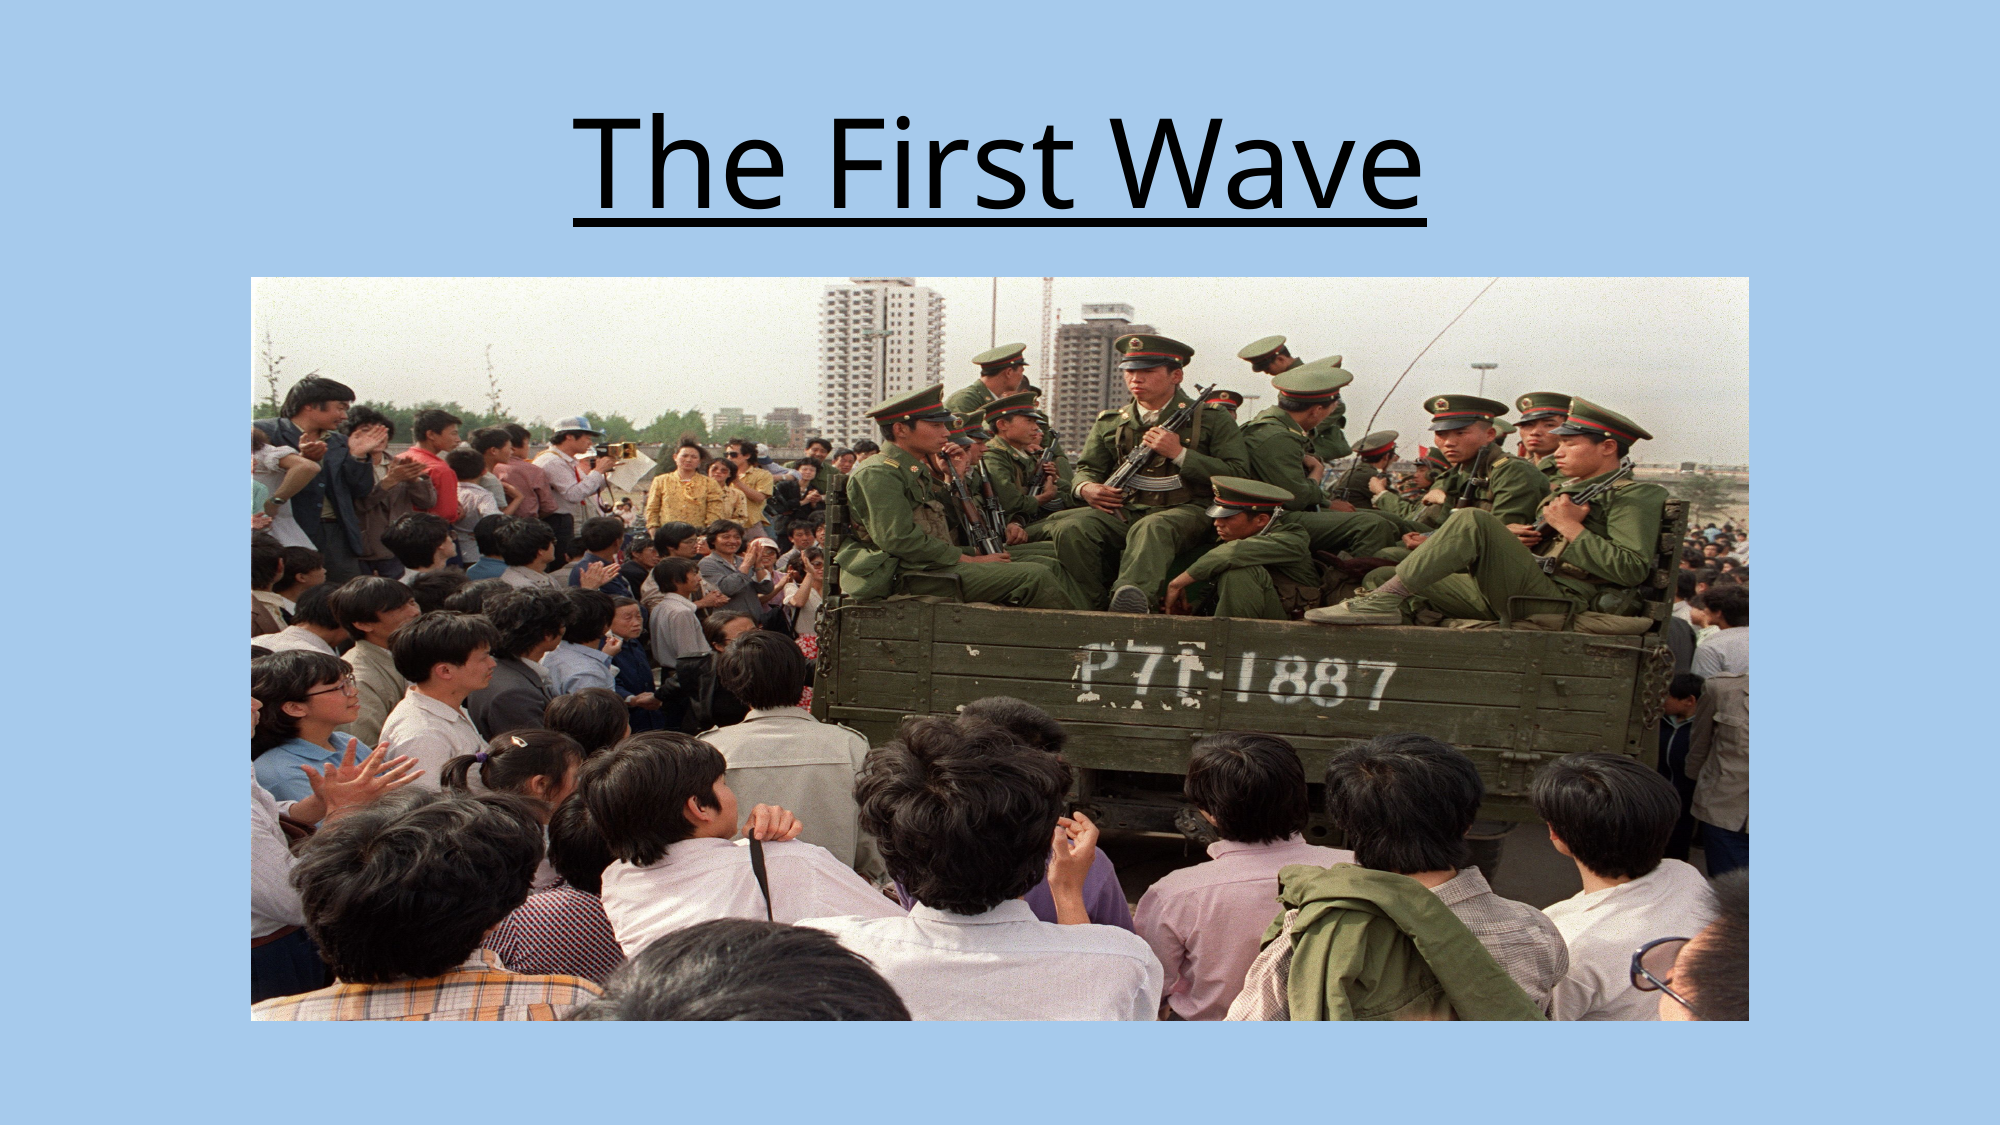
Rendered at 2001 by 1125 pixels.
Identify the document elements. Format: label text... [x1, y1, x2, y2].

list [250, 276, 1750, 1021]
title The First Wave [137, 59, 1863, 278]
